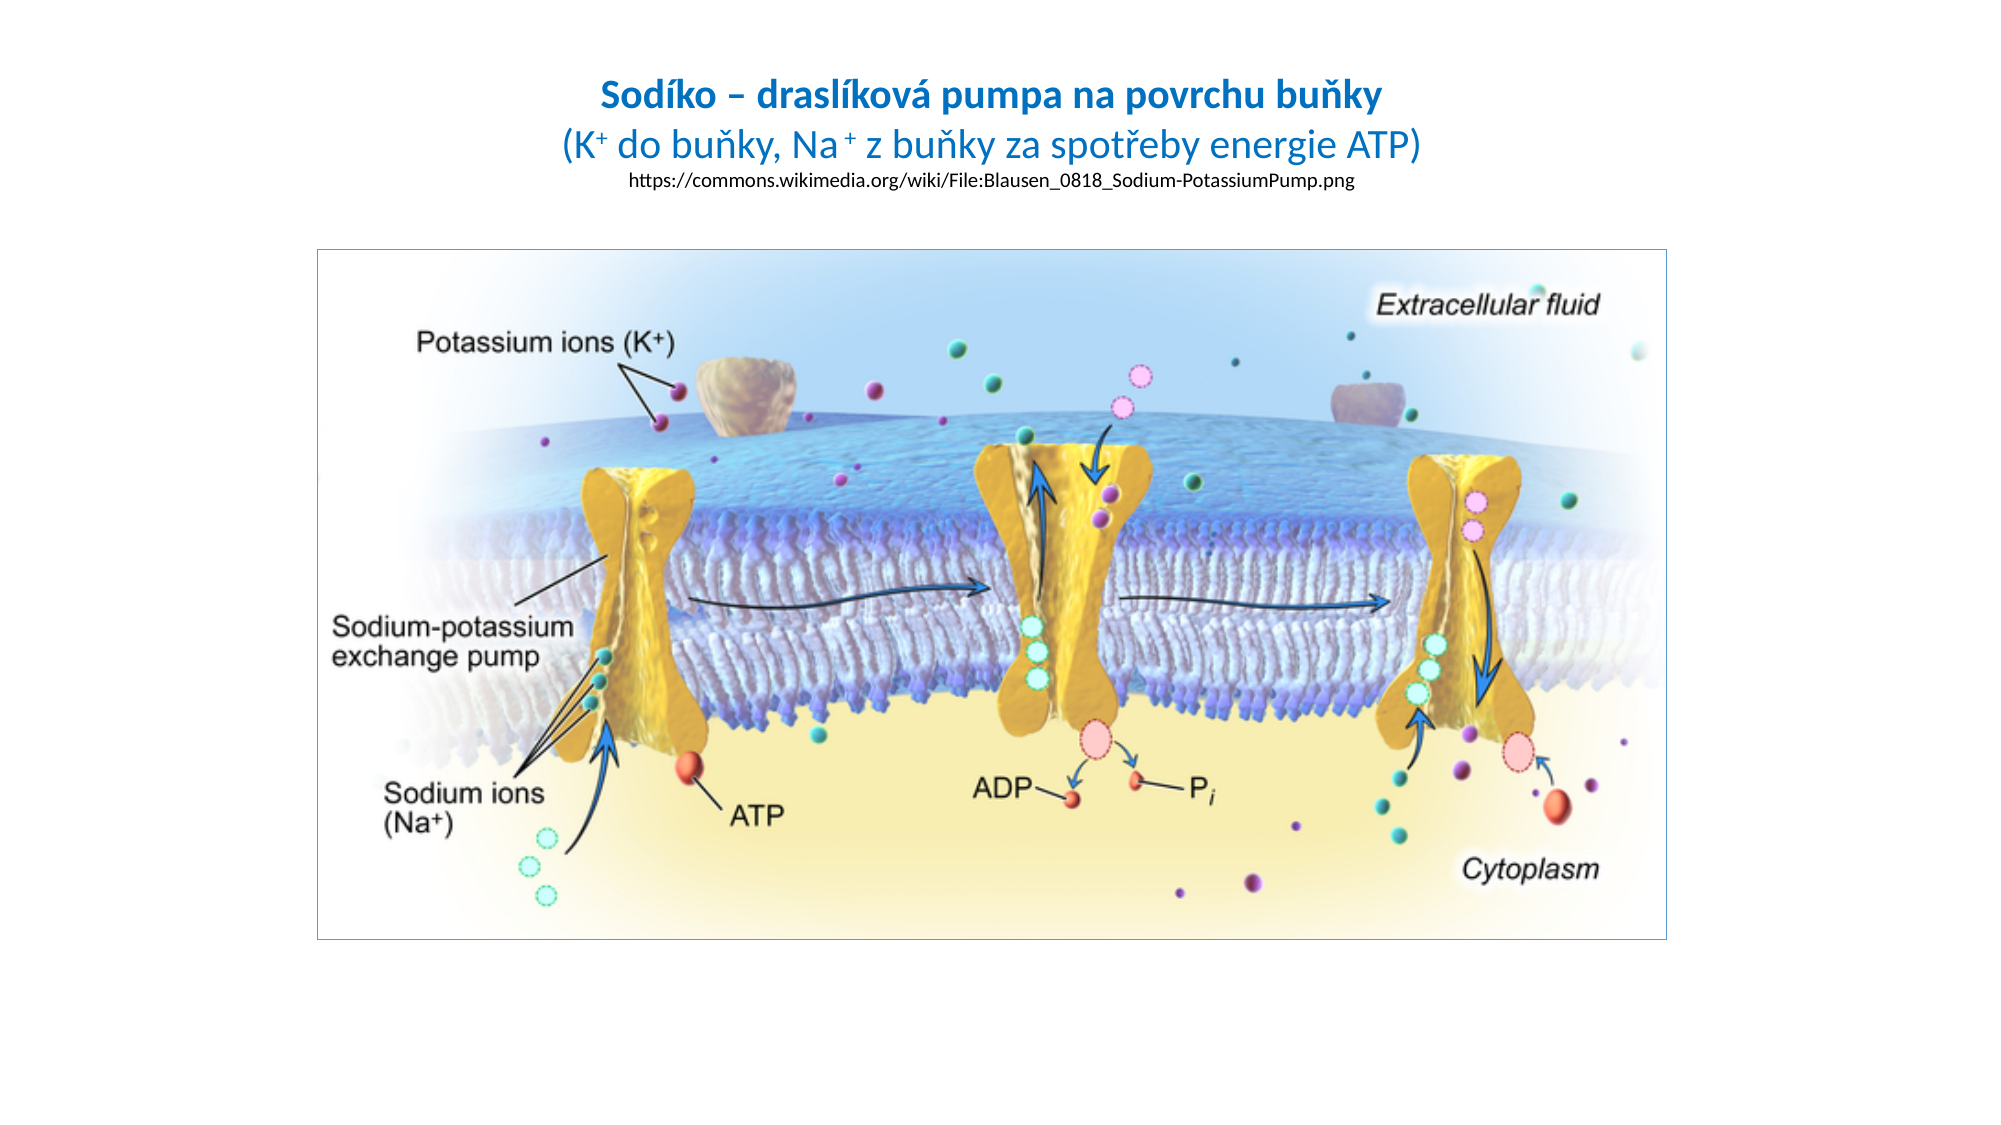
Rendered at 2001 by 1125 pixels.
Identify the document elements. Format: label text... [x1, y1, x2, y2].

picture [316, 249, 1667, 940]
text_box Sodíko – draslíková pumpa na povrchu buňky (K+ do buňky, Na + z buňky za spotřeby energie ATP) https://commons.wikimedia.org/wiki/File:Blausen_0818_Sodium-PotassiumPump.png [491, 59, 1492, 200]
